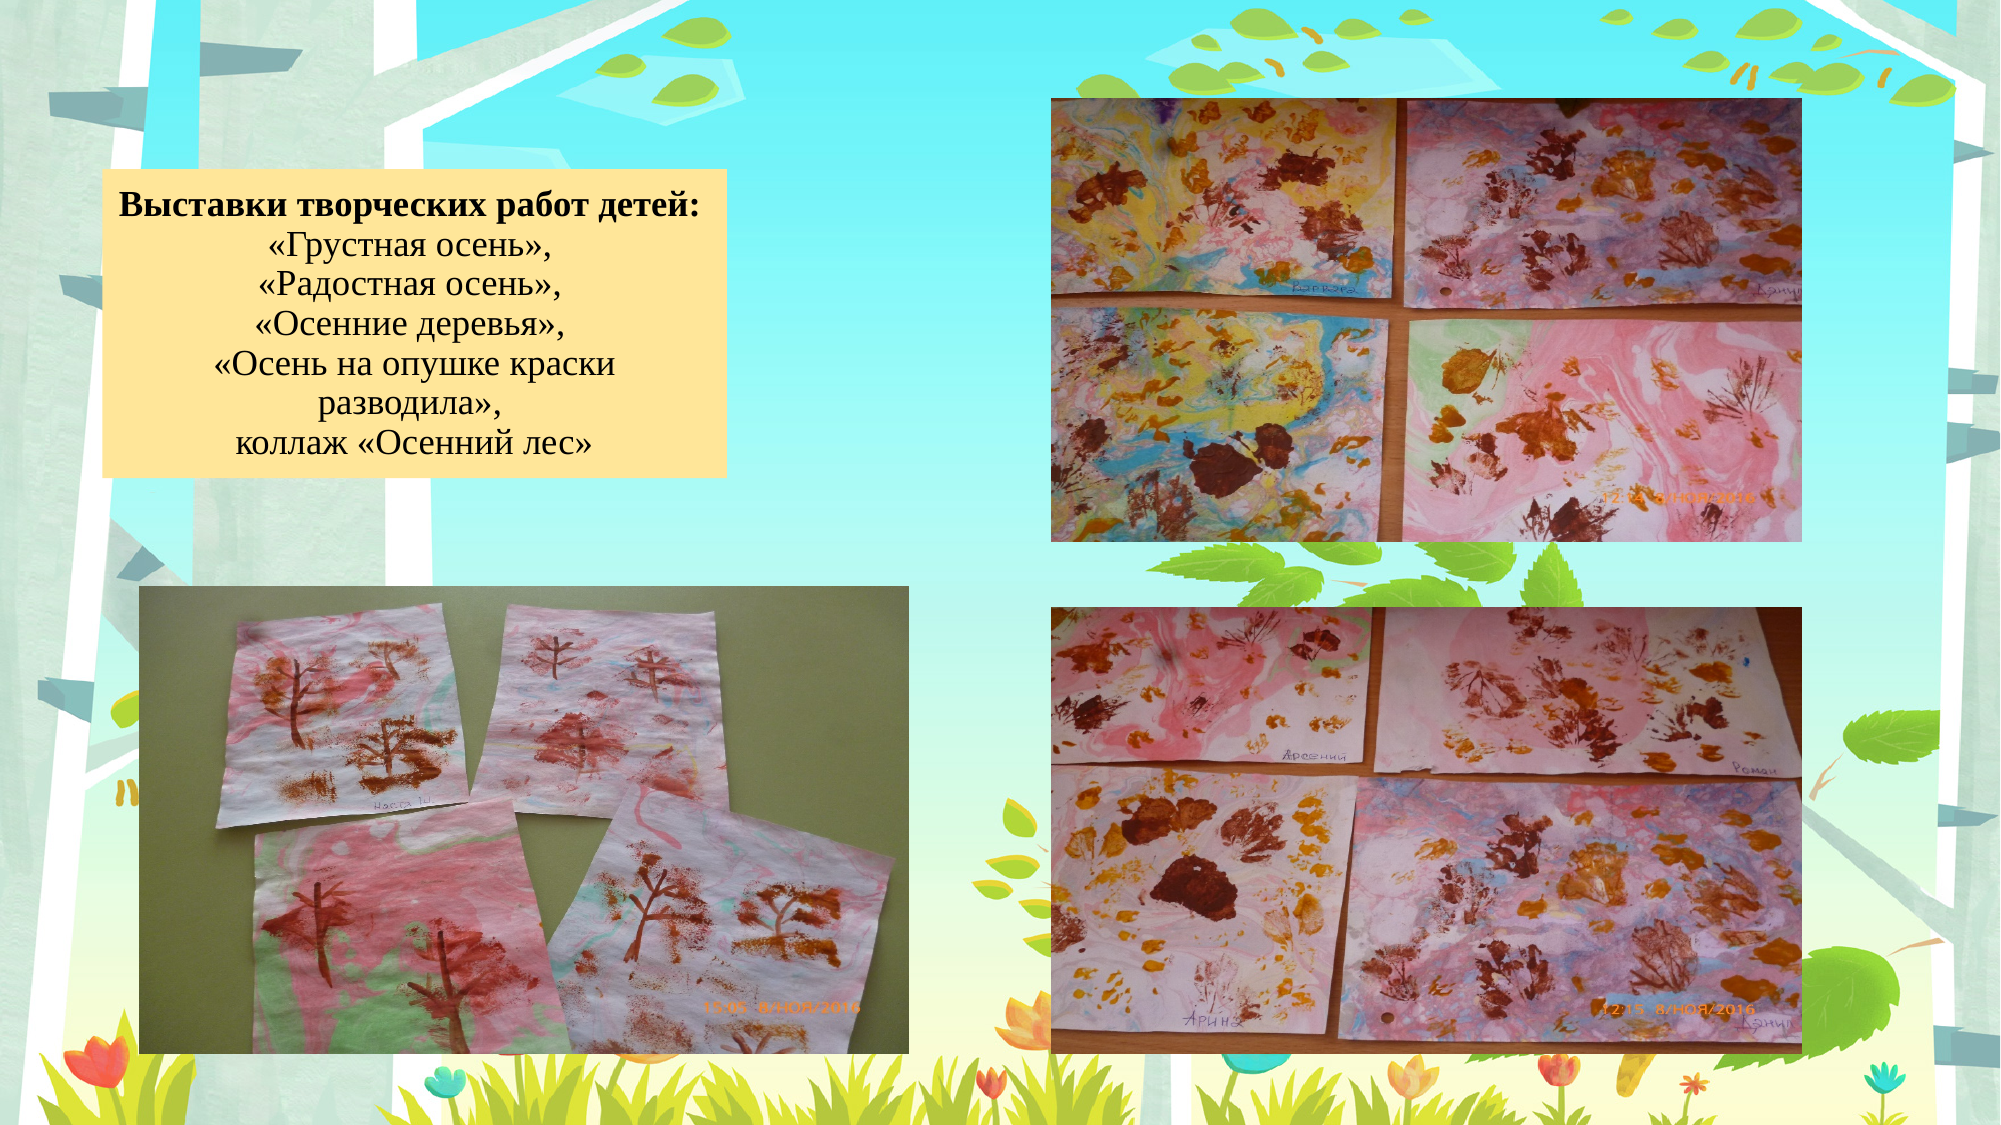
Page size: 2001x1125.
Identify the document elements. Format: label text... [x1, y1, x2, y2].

title Выставки творческих работ детей: «Грустная осень», «Радостная осень», «Осенние деревья», «Осень на опушке краски разводила», коллаж «Осенний лес» [99, 166, 730, 481]
picture [0, 0, 2001, 1125]
